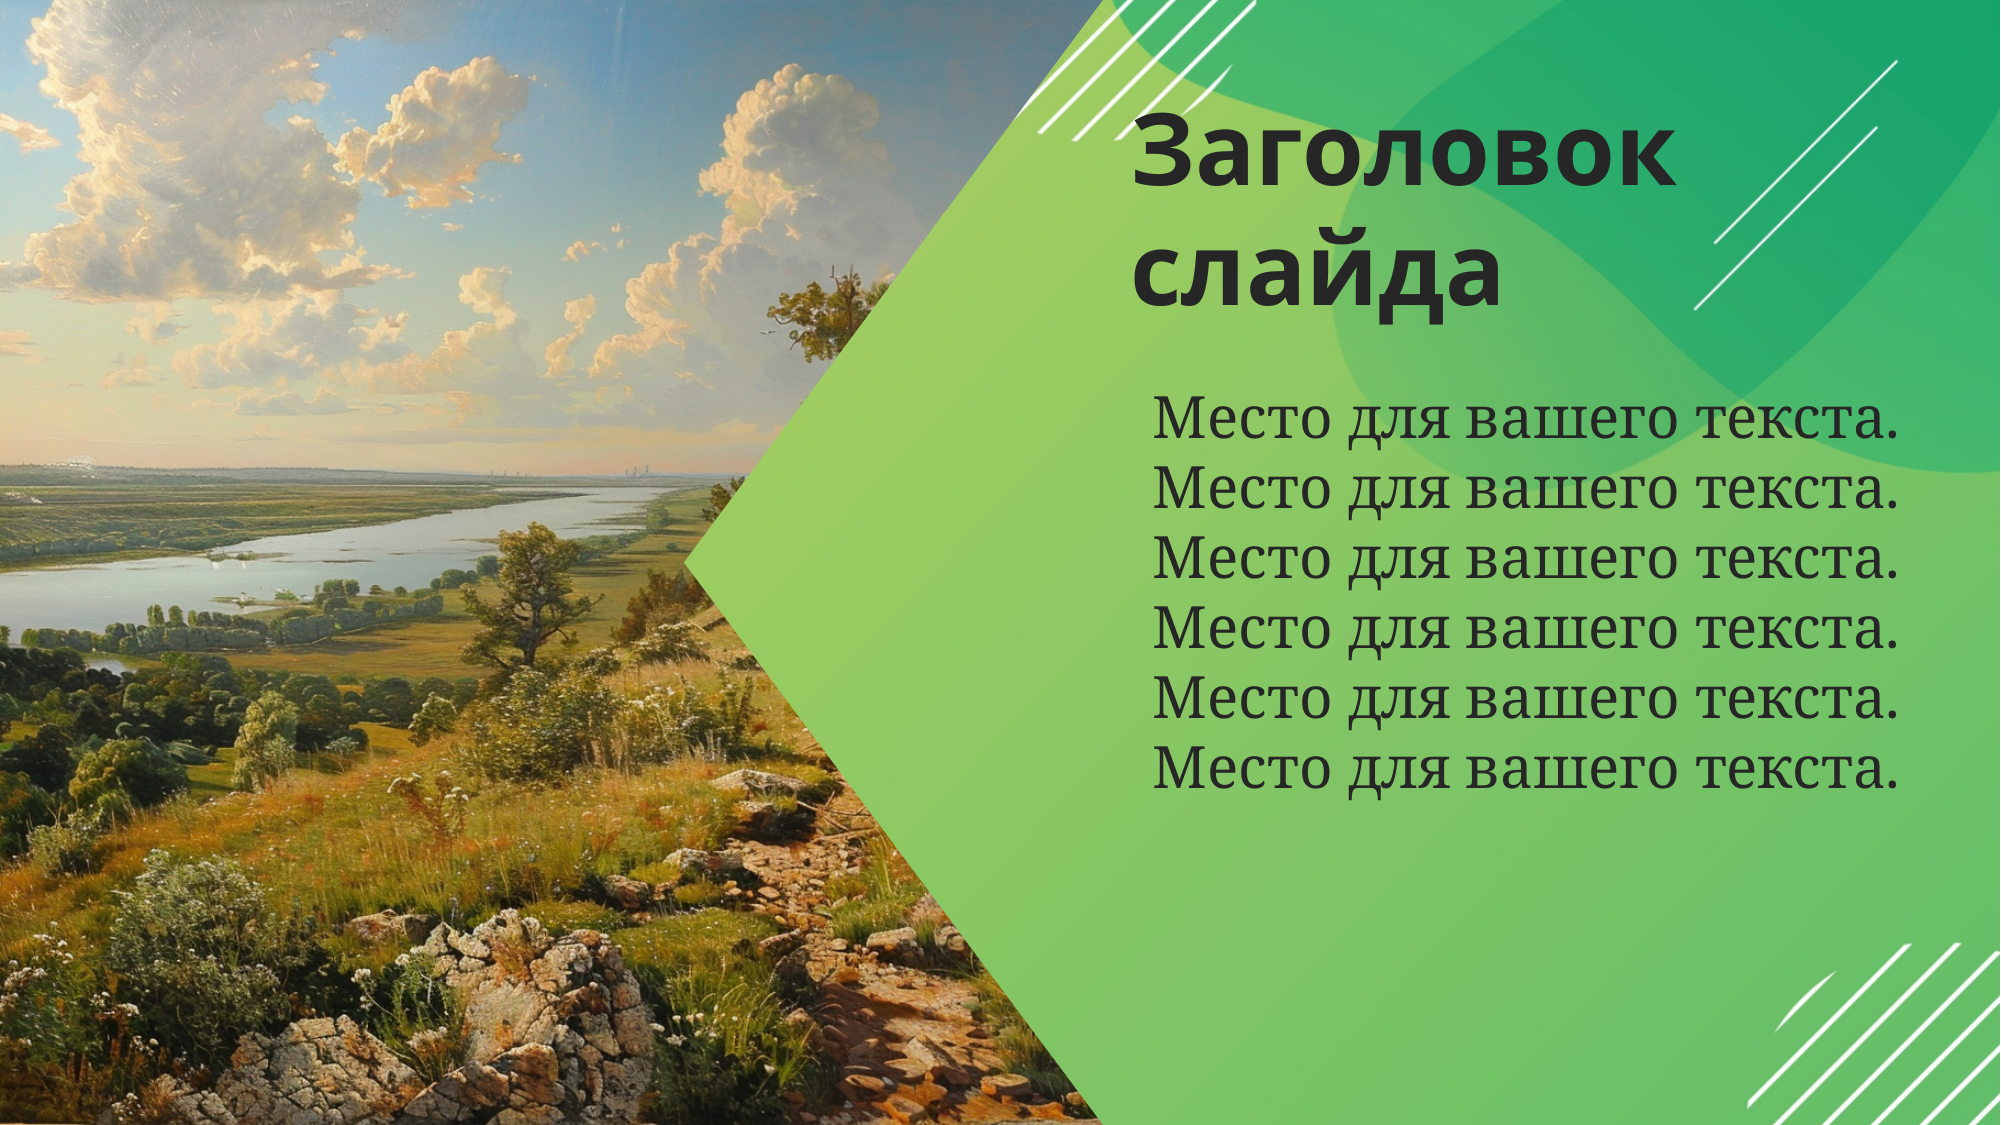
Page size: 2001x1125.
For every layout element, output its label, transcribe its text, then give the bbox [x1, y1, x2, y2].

text_box Заголовок слайда [1115, 77, 1811, 333]
picture [0, 0, 1103, 1125]
text_box Место для вашего текста. Место для вашего текста. Место для вашего текста. Место для вашего текста. Место для вашего текста. Место для вашего текста. [1103, 373, 1972, 878]
